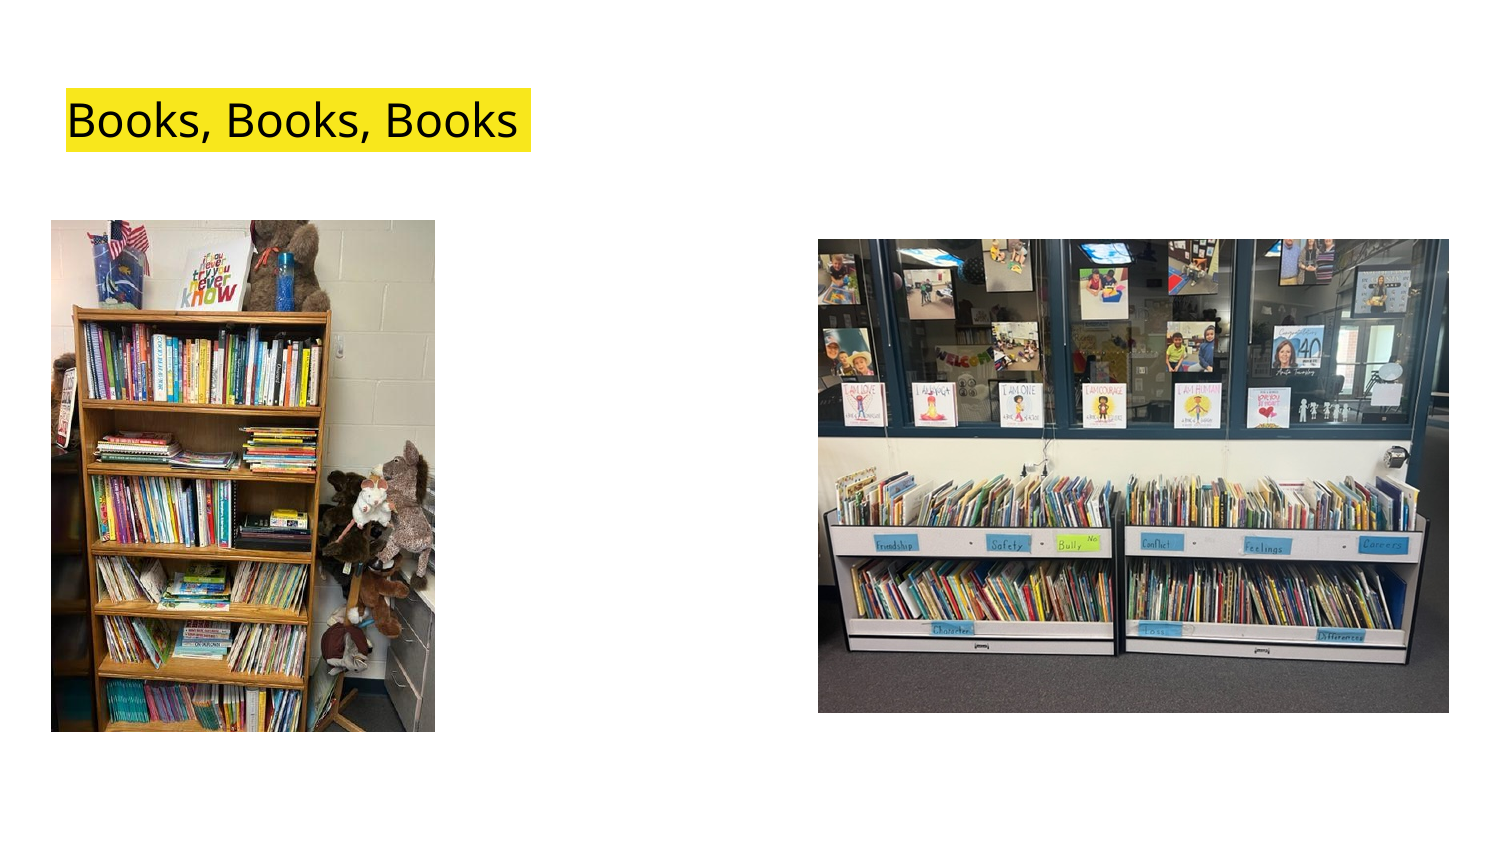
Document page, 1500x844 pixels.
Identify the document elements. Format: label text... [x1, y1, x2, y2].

title Books, Books, Books [51, 72, 1449, 167]
picture [50, 220, 435, 732]
picture [818, 239, 1450, 713]
